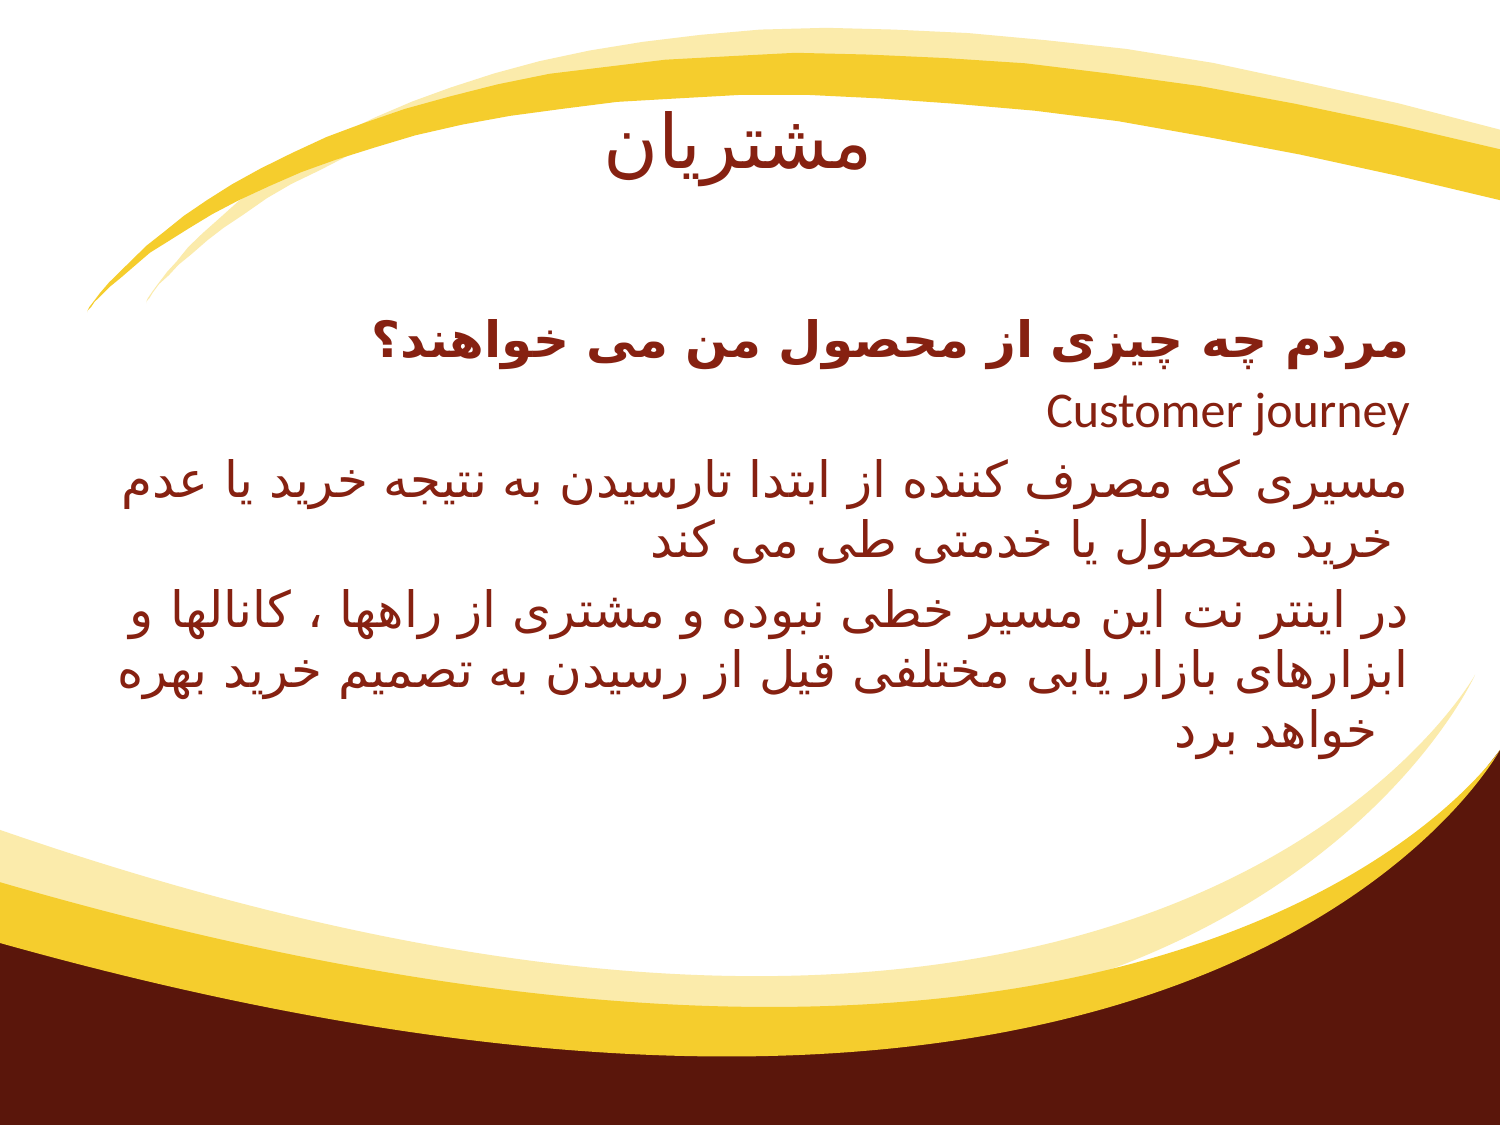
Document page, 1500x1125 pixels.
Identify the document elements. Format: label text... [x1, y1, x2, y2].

list مردم چه چیزی از محصول من می خواهند؟ Customer journey مسیری که مصرف کننده از ابتدا تارسیدن به نتیجه خرید یا عدم خرید محصول یا خدمتی طی می کند در اینتر نت این مسیر خطی نبوده و مشتری از راهها ، کانالها و ابزارهای بازار یابی مختلفی قیل از رسیدن به تصمیم خرید بهره خواهد برد [75, 299, 1425, 763]
title مشتریان [75, 45, 1425, 233]
